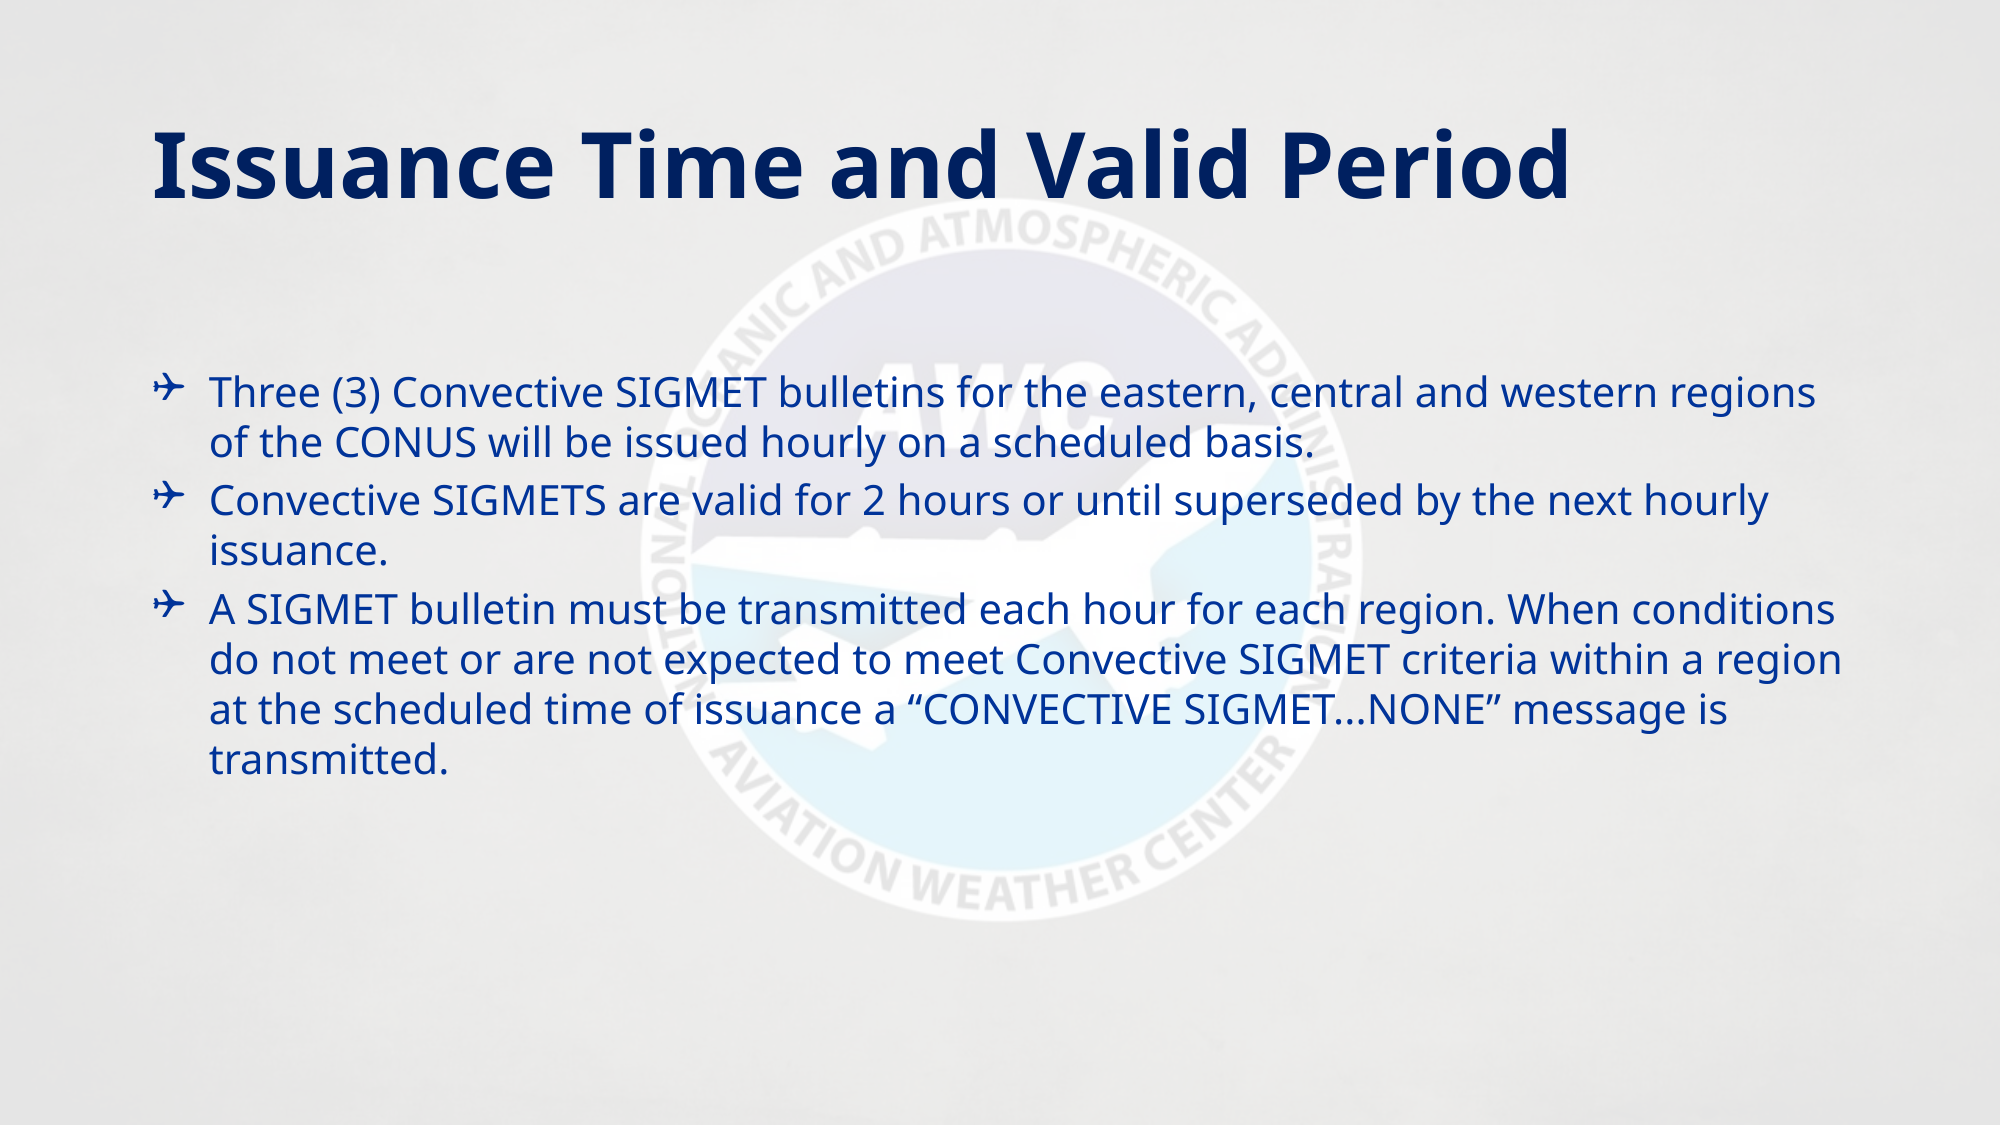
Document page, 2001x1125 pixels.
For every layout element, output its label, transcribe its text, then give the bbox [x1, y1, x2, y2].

title Issuance Time and Valid Period [137, 59, 1863, 278]
list Three (3) Convective SIGMET bulletins for the eastern, central and western regions of the CONUS will be issued hourly on a scheduled basis. Convective SIGMETS are valid for 2 hours or until superseded by the next hourly issuance. A SIGMET bulletin must be transmitted each hour for each region. When conditions do not meet or are not expected to meet Convective SIGMET criteria within a region at the scheduled time of issuance a “CONVECTIVE SIGMET...NONE” message is transmitted. [137, 299, 1863, 1014]
